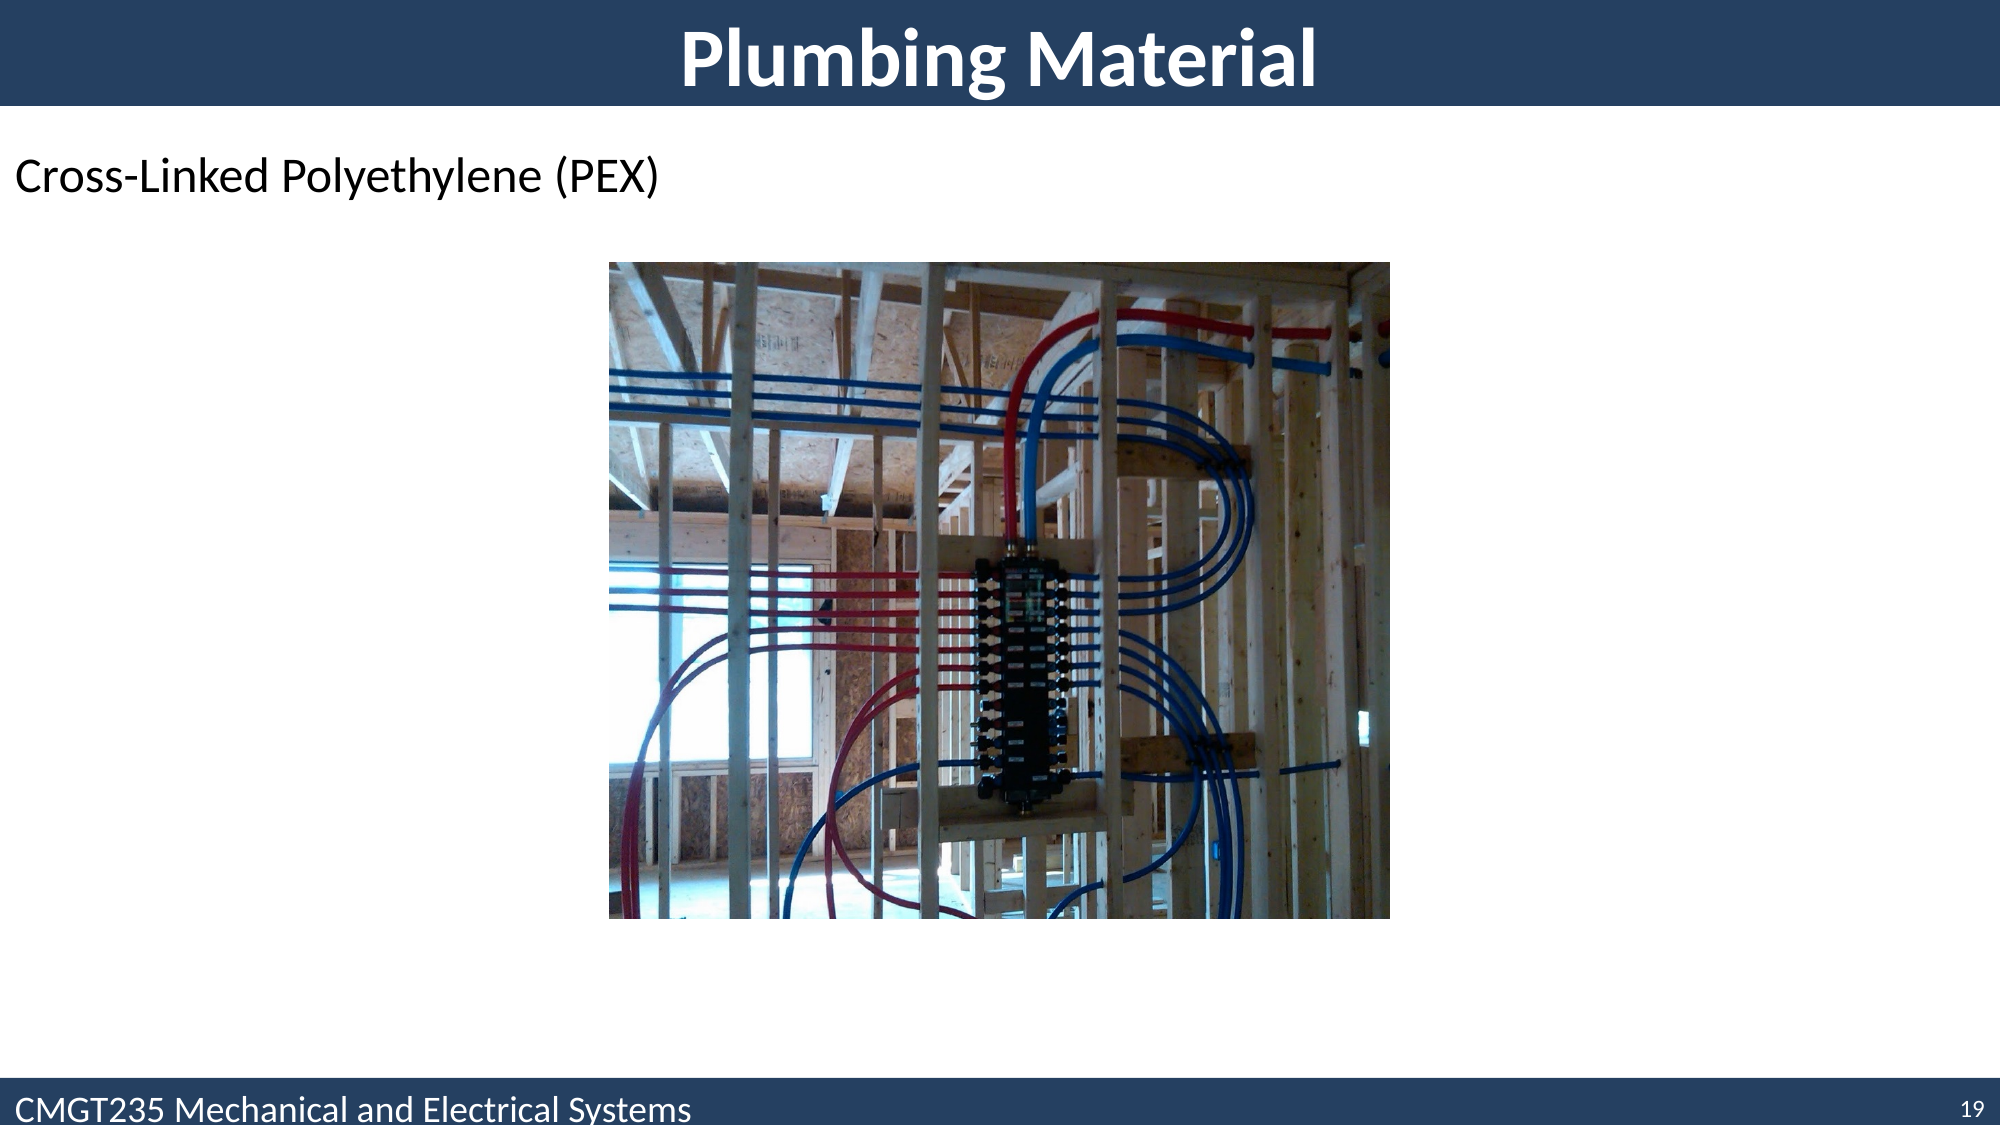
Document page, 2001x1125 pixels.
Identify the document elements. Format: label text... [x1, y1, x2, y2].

text_box Plumbing Material [0, 0, 2000, 106]
text_box CMGT235 Mechanical and Electrical Systems [0, 1077, 2000, 1125]
picture [609, 262, 1391, 919]
slide_number 19 [1814, 1078, 2000, 1125]
text_box Cross-Linked Polyethylene (PEX) [0, 134, 2000, 210]
